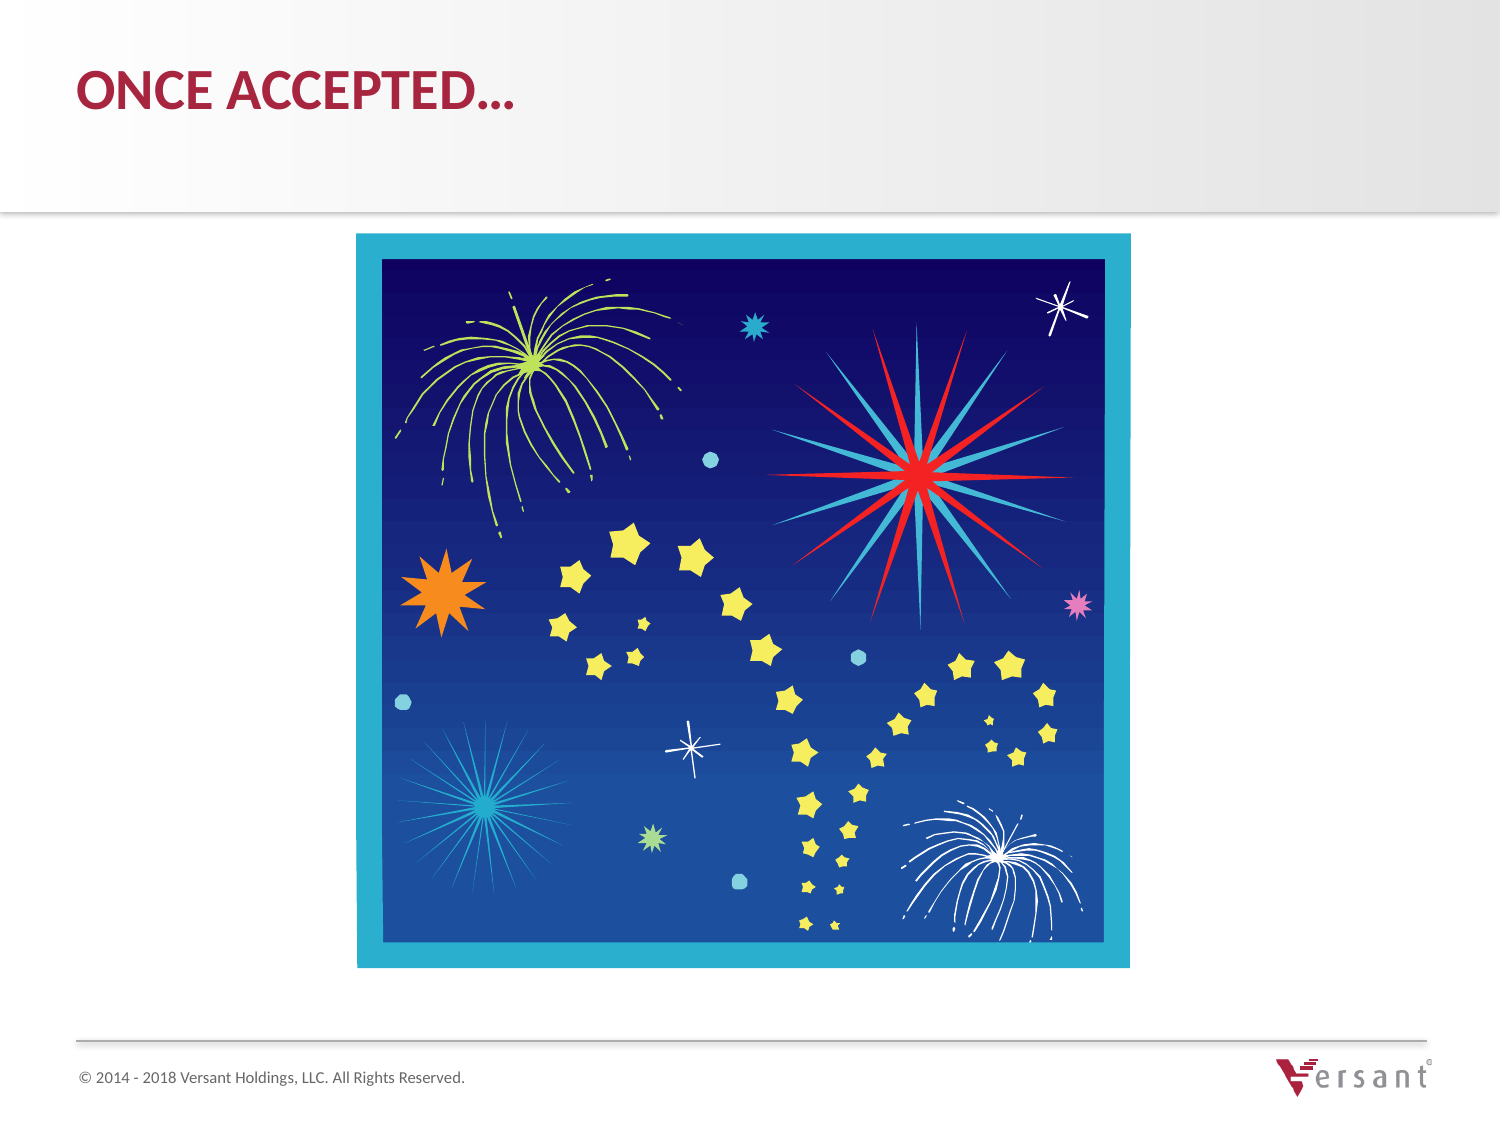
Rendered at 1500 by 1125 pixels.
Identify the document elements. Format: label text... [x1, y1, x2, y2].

list Once accepted… [61, 51, 1426, 118]
picture [353, 230, 1134, 971]
